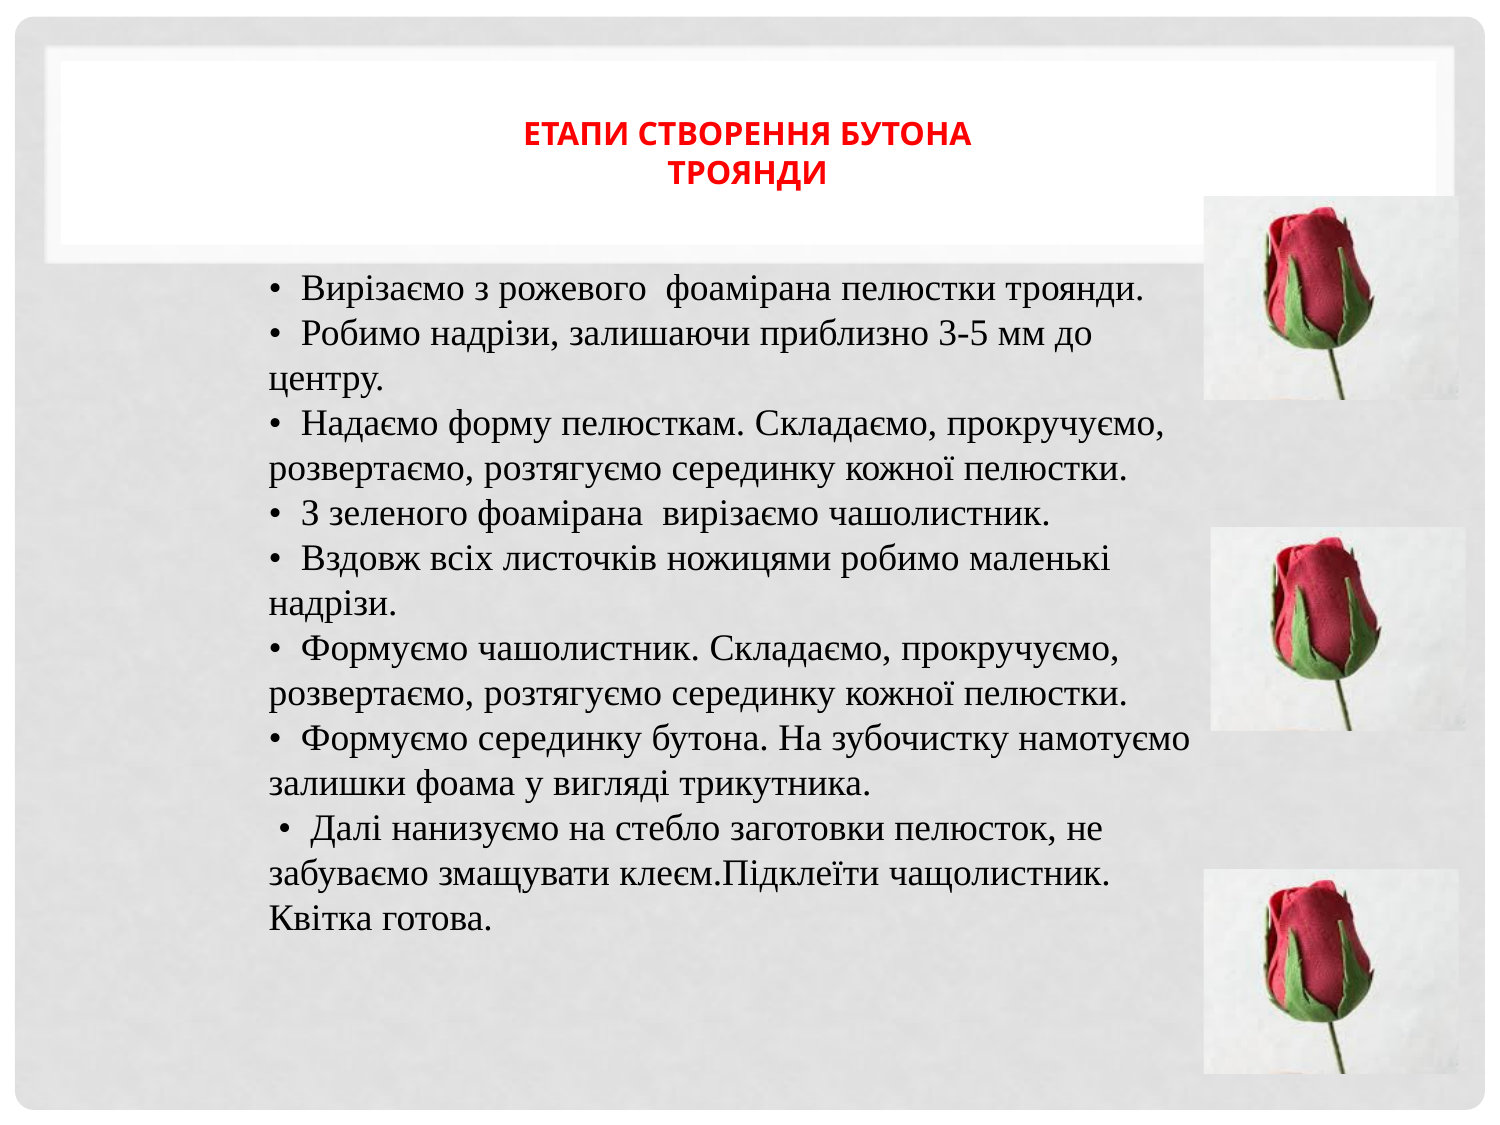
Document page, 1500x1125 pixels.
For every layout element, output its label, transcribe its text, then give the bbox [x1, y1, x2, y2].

picture [1203, 196, 1459, 400]
text_box • Вирізаємо з рожевого фоамірана пелюстки троянди. • Робимо надрізи, залишаючи приблизно 3-5 мм до центру. • Надаємо форму пелюсткам. Складаємо, прокручуємо, розвертаємо, розтягуємо серединку кожної пелюстки. • З зеленого фоамірана вирізаємо чашолистник. • Вздовж всіх листочків ножицями робимо маленькі надрізи. • Формуємо чашолистник. Складаємо, прокручуємо, розвертаємо, розтягуємо серединку кожної пелюстки. • Формуємо серединку бутона. На зубочистку намотуємо залишки фоама у вигляді трикутника. • Далі нанизуємо на стебло заготовки пелюсток, не забуваємо змащувати клеєм.Підклеїти чащолистник. Квітка готова. [253, 255, 1211, 946]
picture [1203, 869, 1459, 1074]
title Етапи створення бутона троянди [69, 66, 1425, 238]
picture [1210, 526, 1466, 731]
